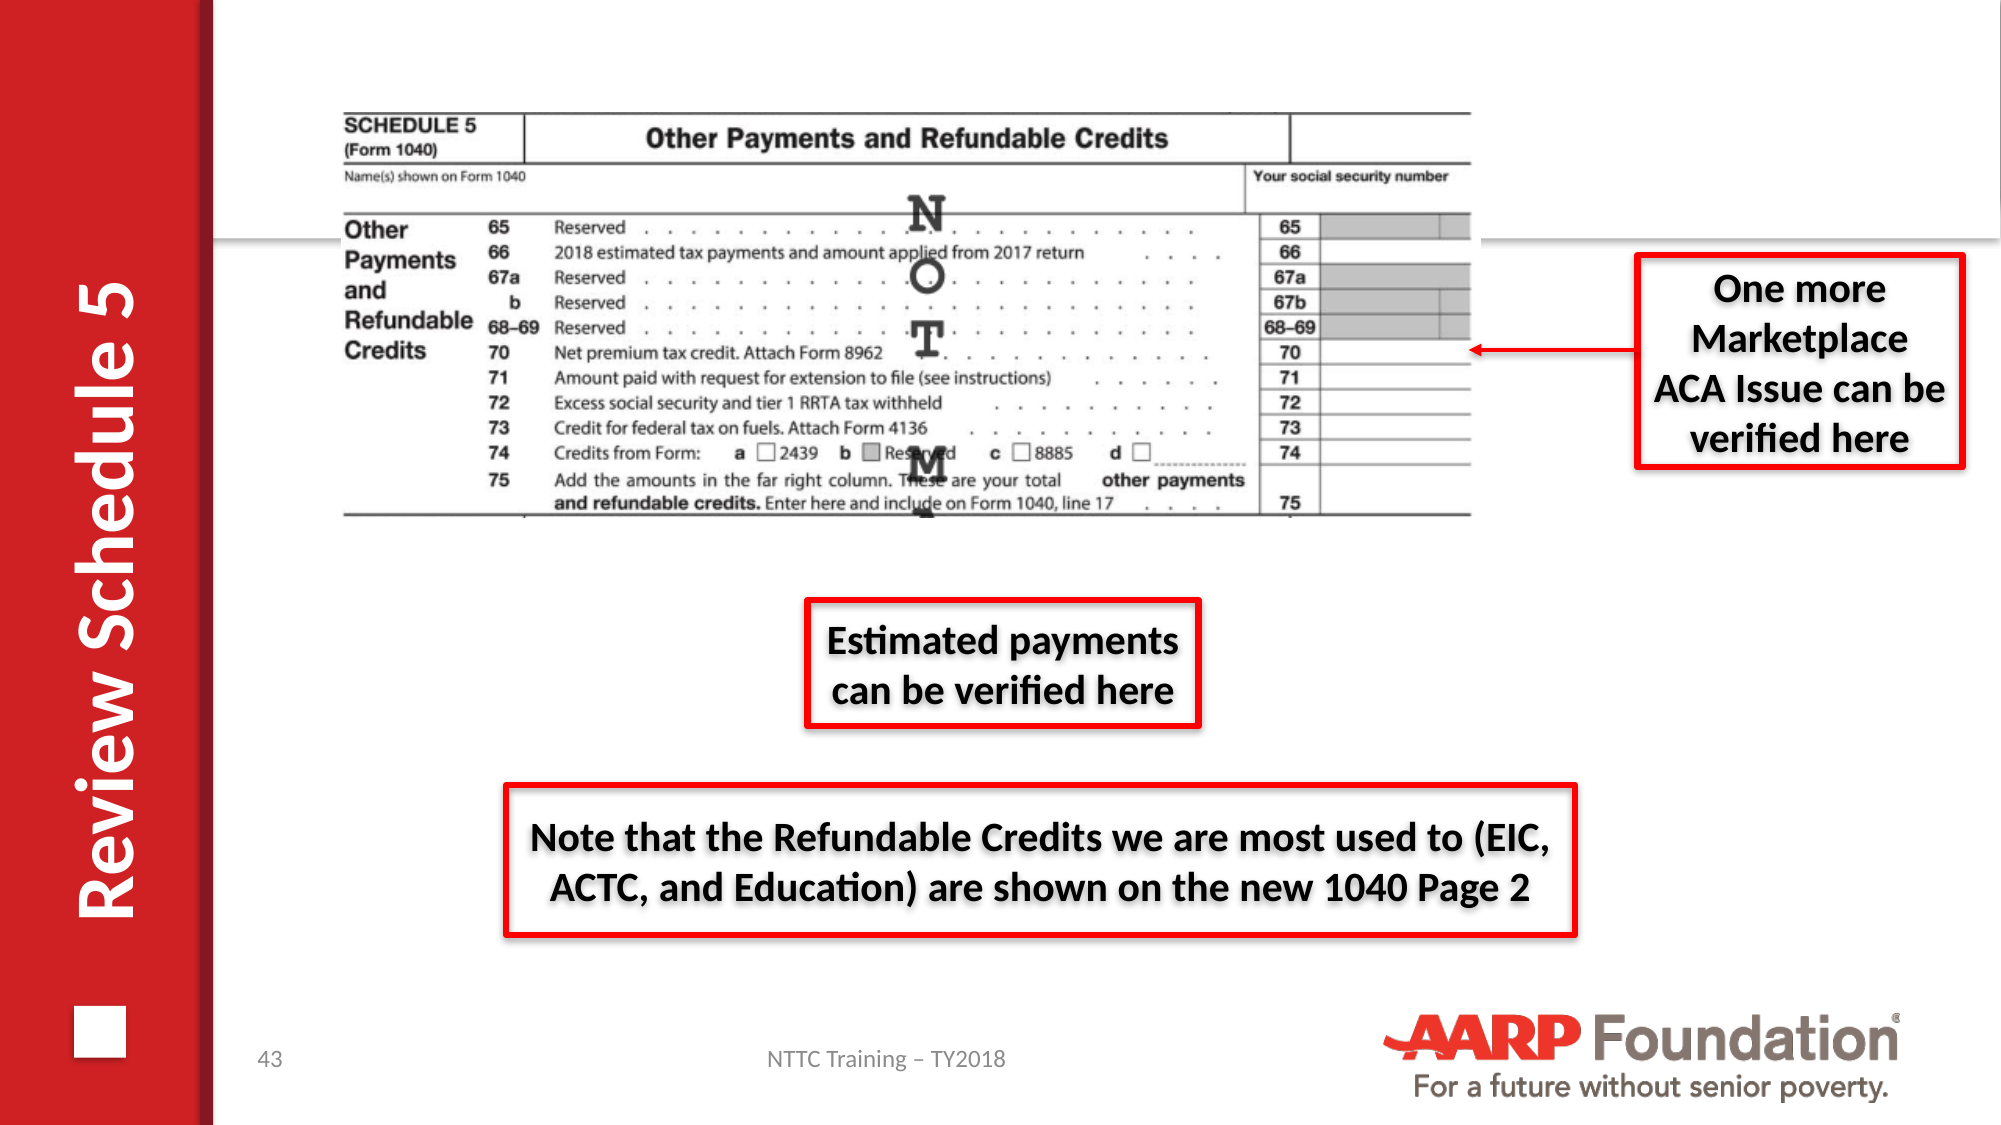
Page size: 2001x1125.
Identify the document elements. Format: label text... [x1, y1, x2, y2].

text_box Note that the Refundable Credits we are most used to (EIC, ACTC, and Education) are shown on the new 1040 Page 2 [505, 784, 1576, 936]
footer NTTC Training – TY2018 [570, 1027, 1204, 1088]
picture [341, 112, 1481, 518]
title Review Schedule 5 [6, 0, 194, 938]
slide_number 43 [213, 1027, 298, 1088]
text_box [1234, 862, 1704, 985]
text_box Estimated payments can be verified here [807, 599, 1199, 727]
text_box One more Marketplace ACA Issue can be verified here [1637, 254, 1963, 468]
